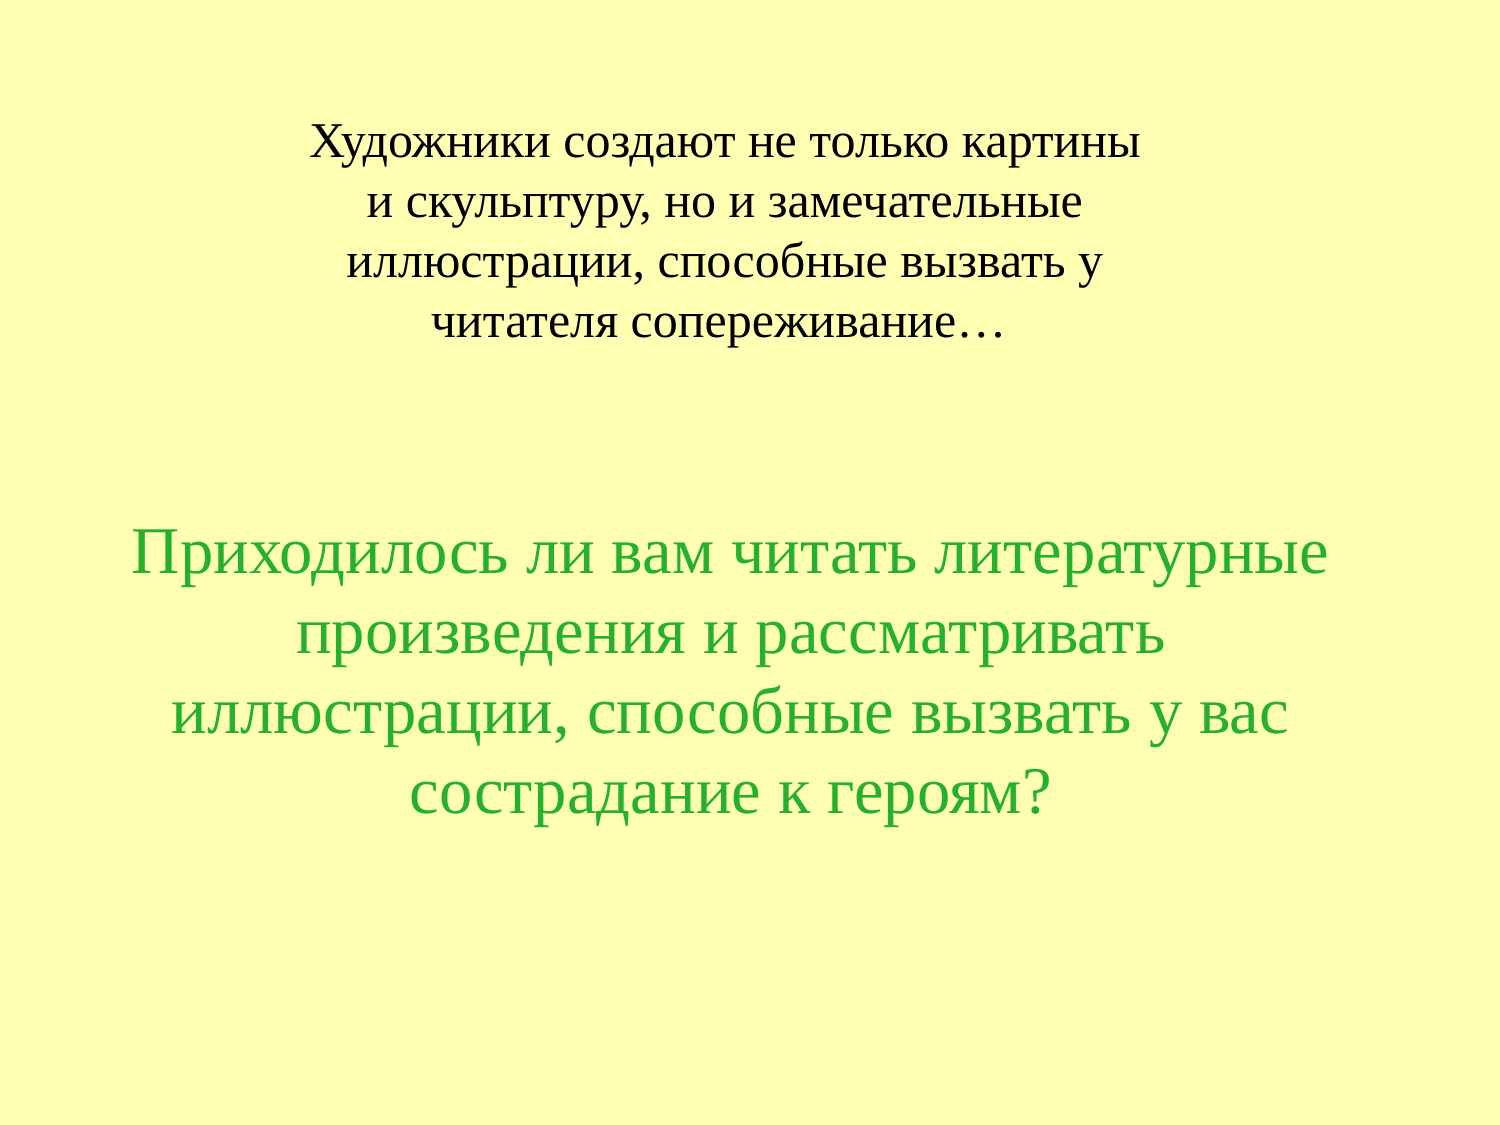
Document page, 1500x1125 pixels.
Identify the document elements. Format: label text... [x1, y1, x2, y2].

text_box Приходилось ли вам читать литературные произведения и рассматривать иллюстрации, способные вызвать у вас сострадание к героям? [112, 499, 1350, 835]
text_box Художники создают не только картины и скульптуру, но и замечательные иллюстрации, способные вызвать у читателя сопереживание… [287, 99, 1163, 355]
